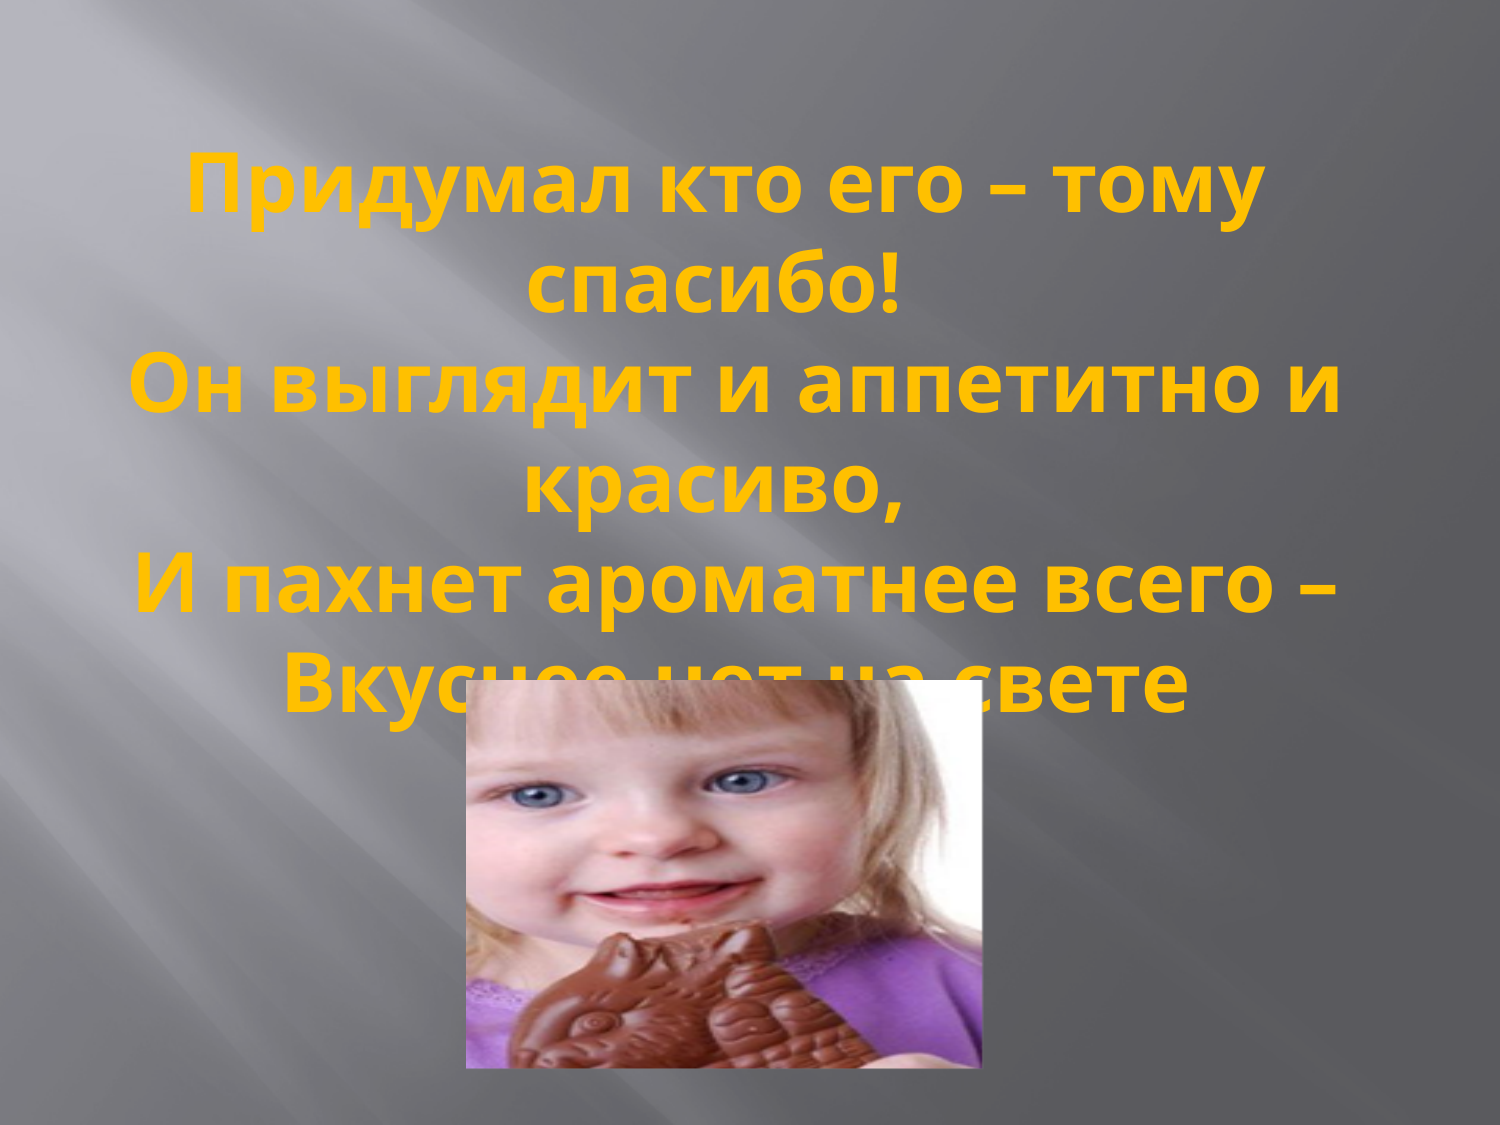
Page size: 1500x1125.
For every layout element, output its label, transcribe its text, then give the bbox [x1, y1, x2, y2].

text_box Придумал кто его – тому спасибо! Он выглядит и аппетитно и красиво, И пахнет ароматнее всего – Вкуснее нет на свете ничего! [69, 121, 1381, 1125]
picture [466, 680, 987, 1072]
